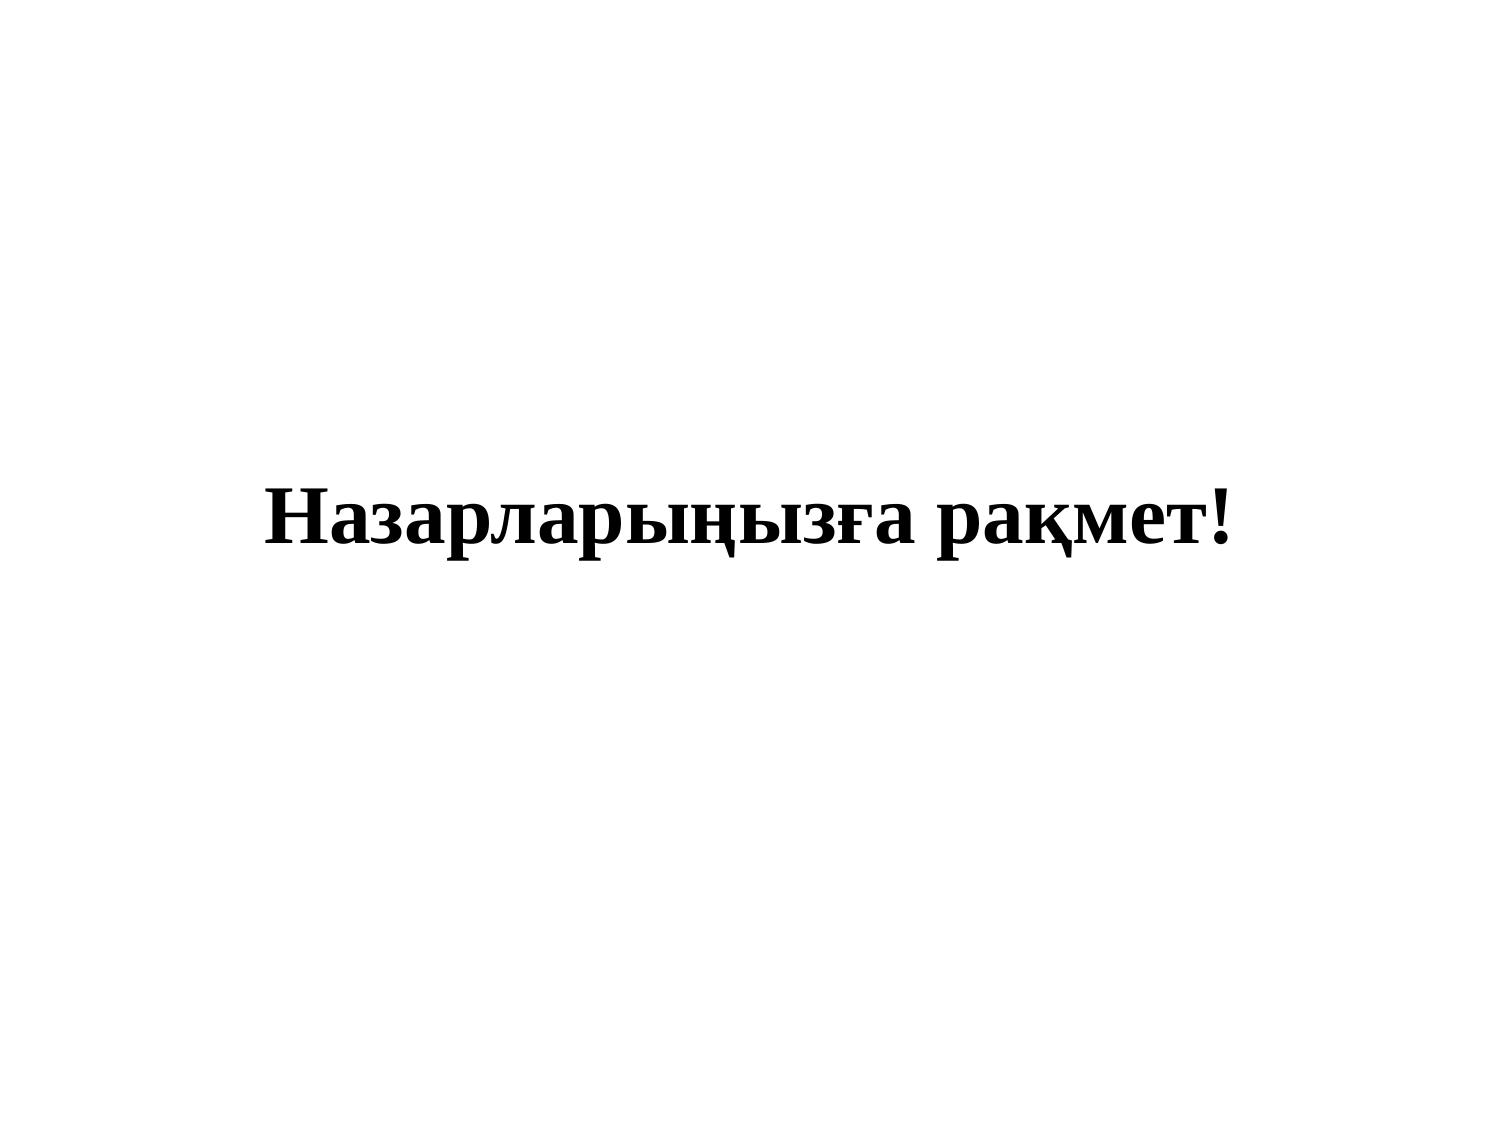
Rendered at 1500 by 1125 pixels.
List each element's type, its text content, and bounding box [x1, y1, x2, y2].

list Назарларыңызға рақмет! [75, 262, 1425, 1005]
